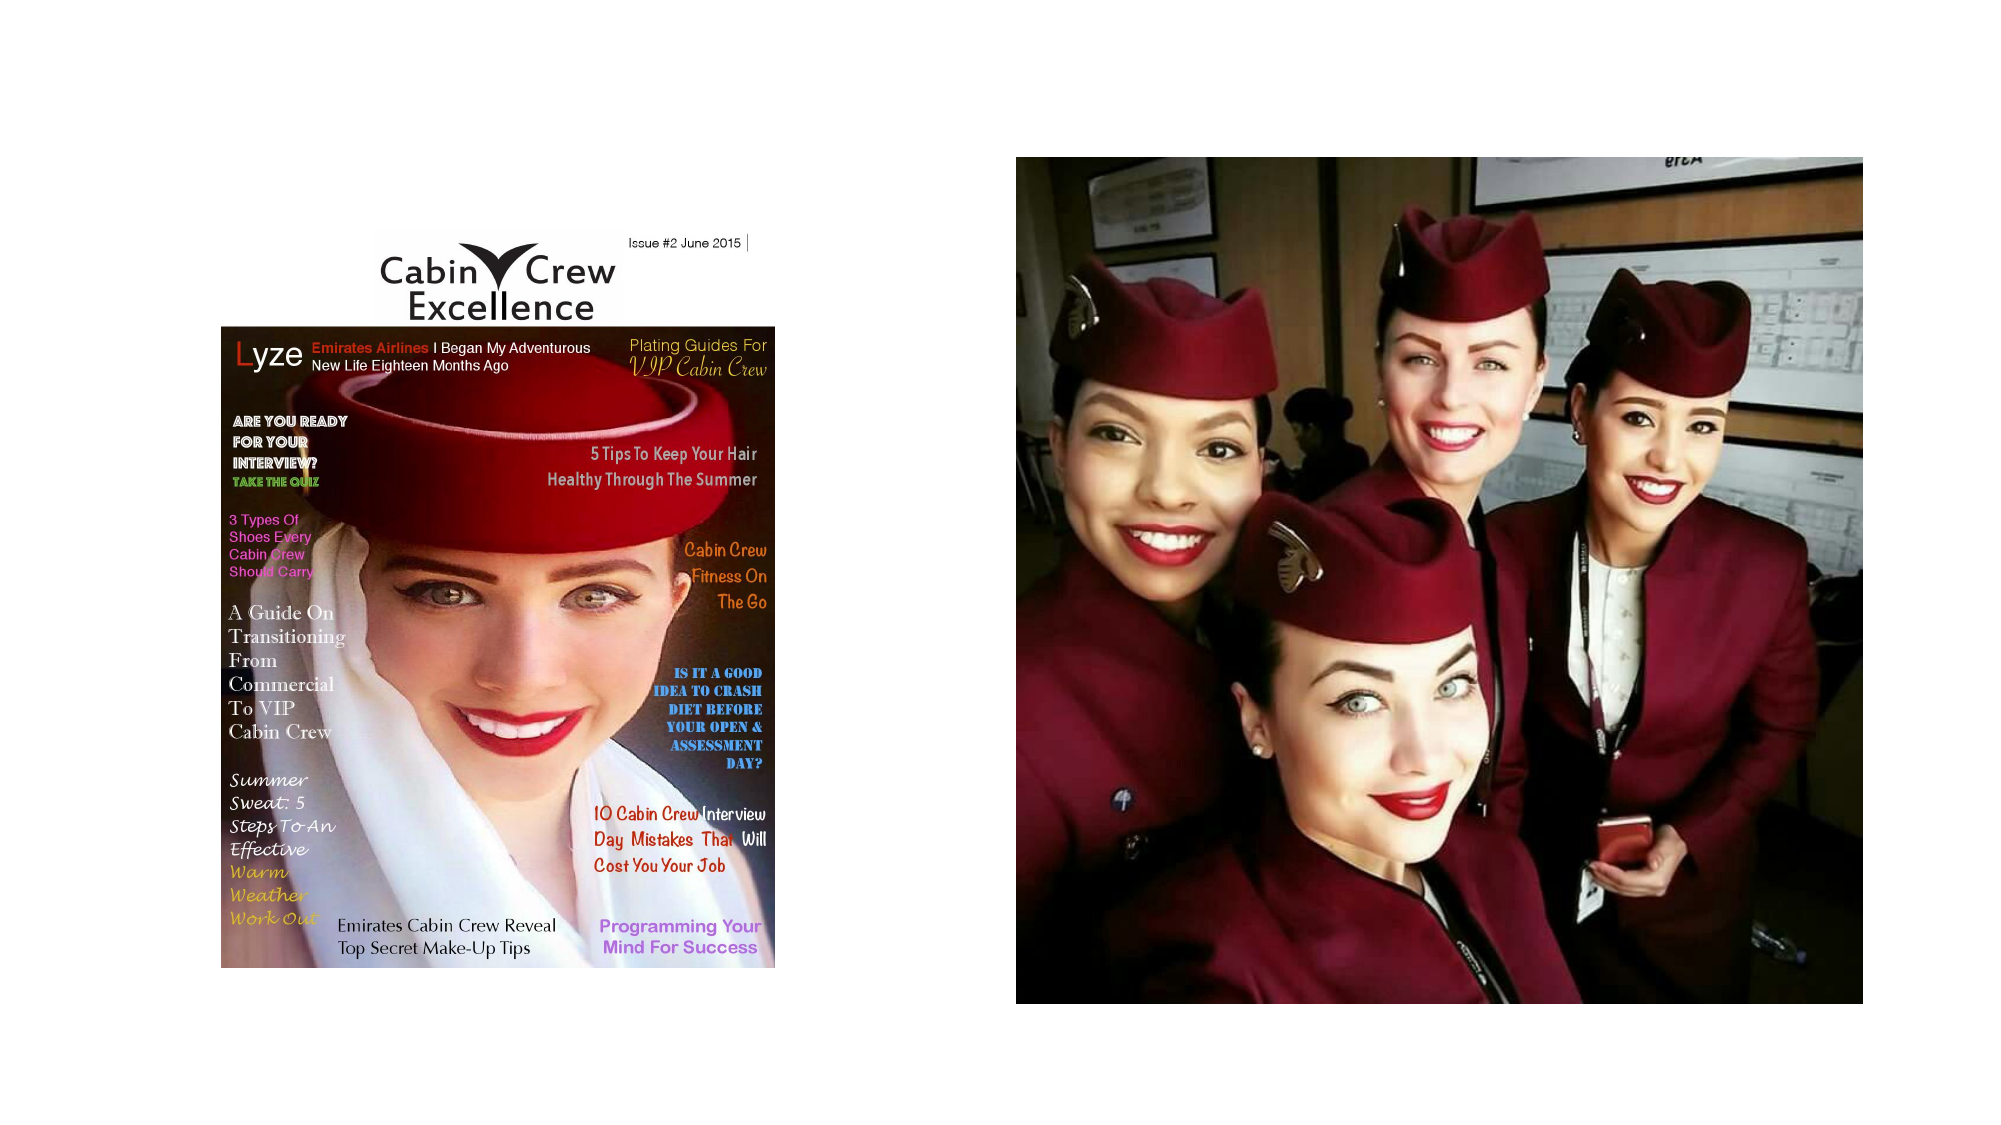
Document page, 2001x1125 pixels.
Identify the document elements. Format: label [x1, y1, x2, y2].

picture [1016, 157, 1863, 1004]
list [221, 229, 775, 968]
